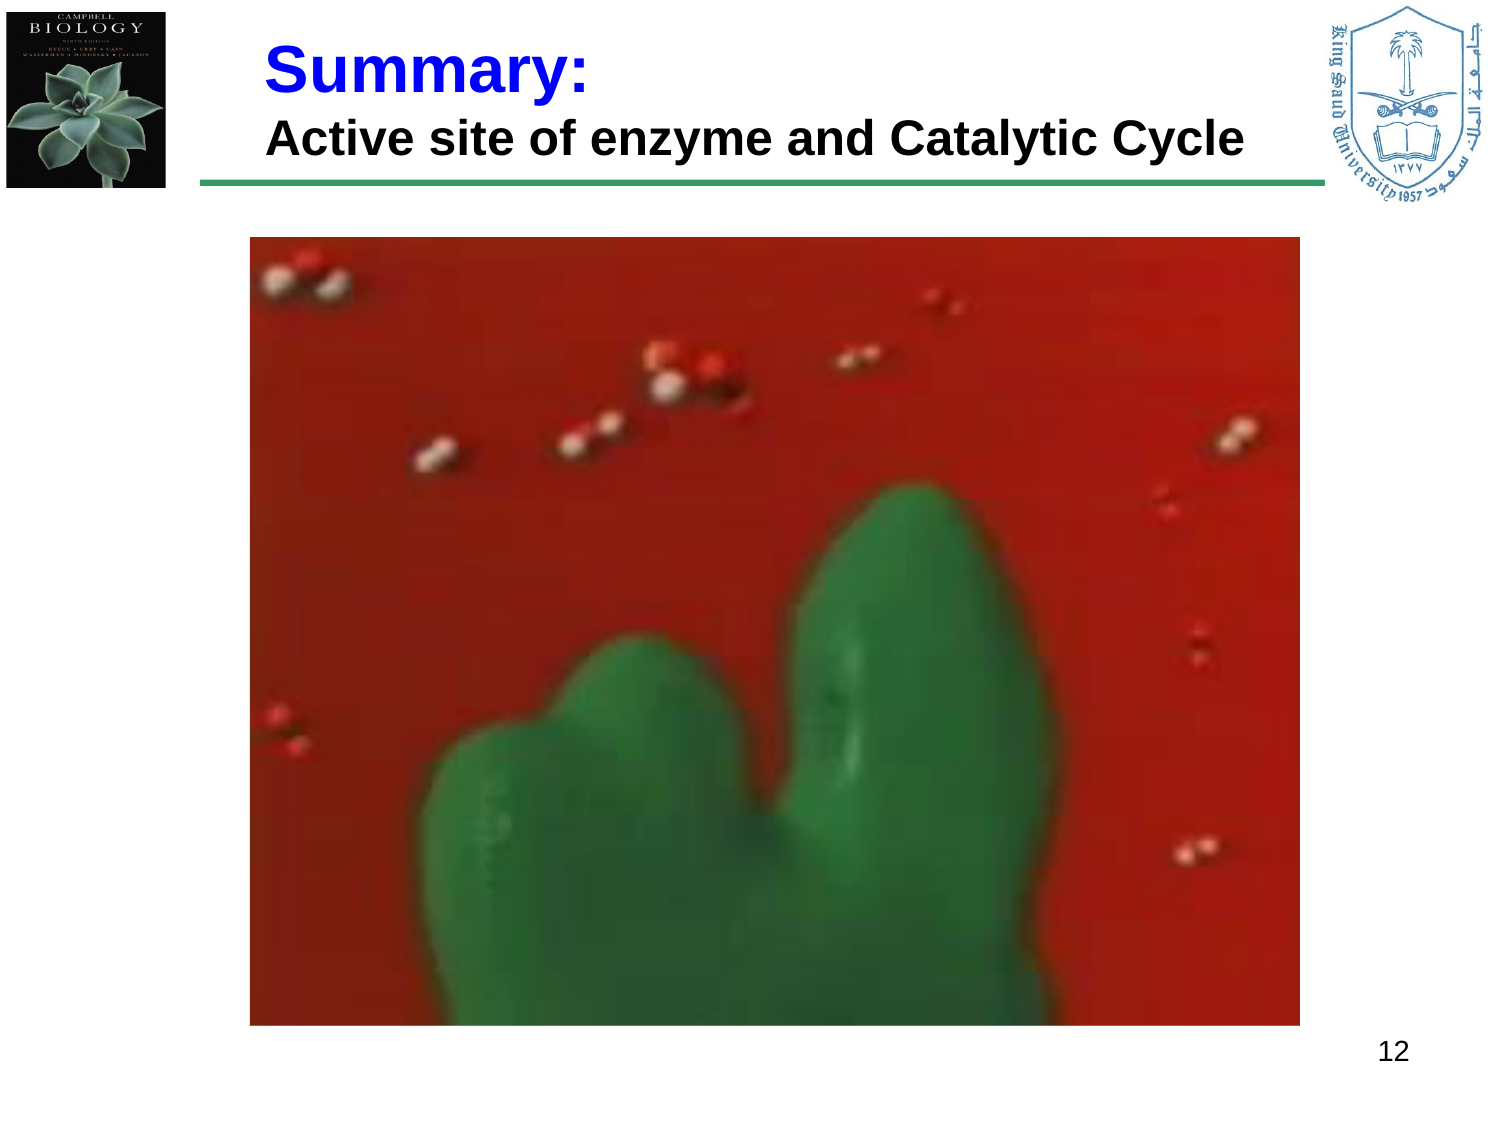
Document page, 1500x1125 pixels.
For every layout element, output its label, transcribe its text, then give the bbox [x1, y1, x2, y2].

slide_number 12 [1074, 1024, 1426, 1103]
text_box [5, 0, 1488, 209]
